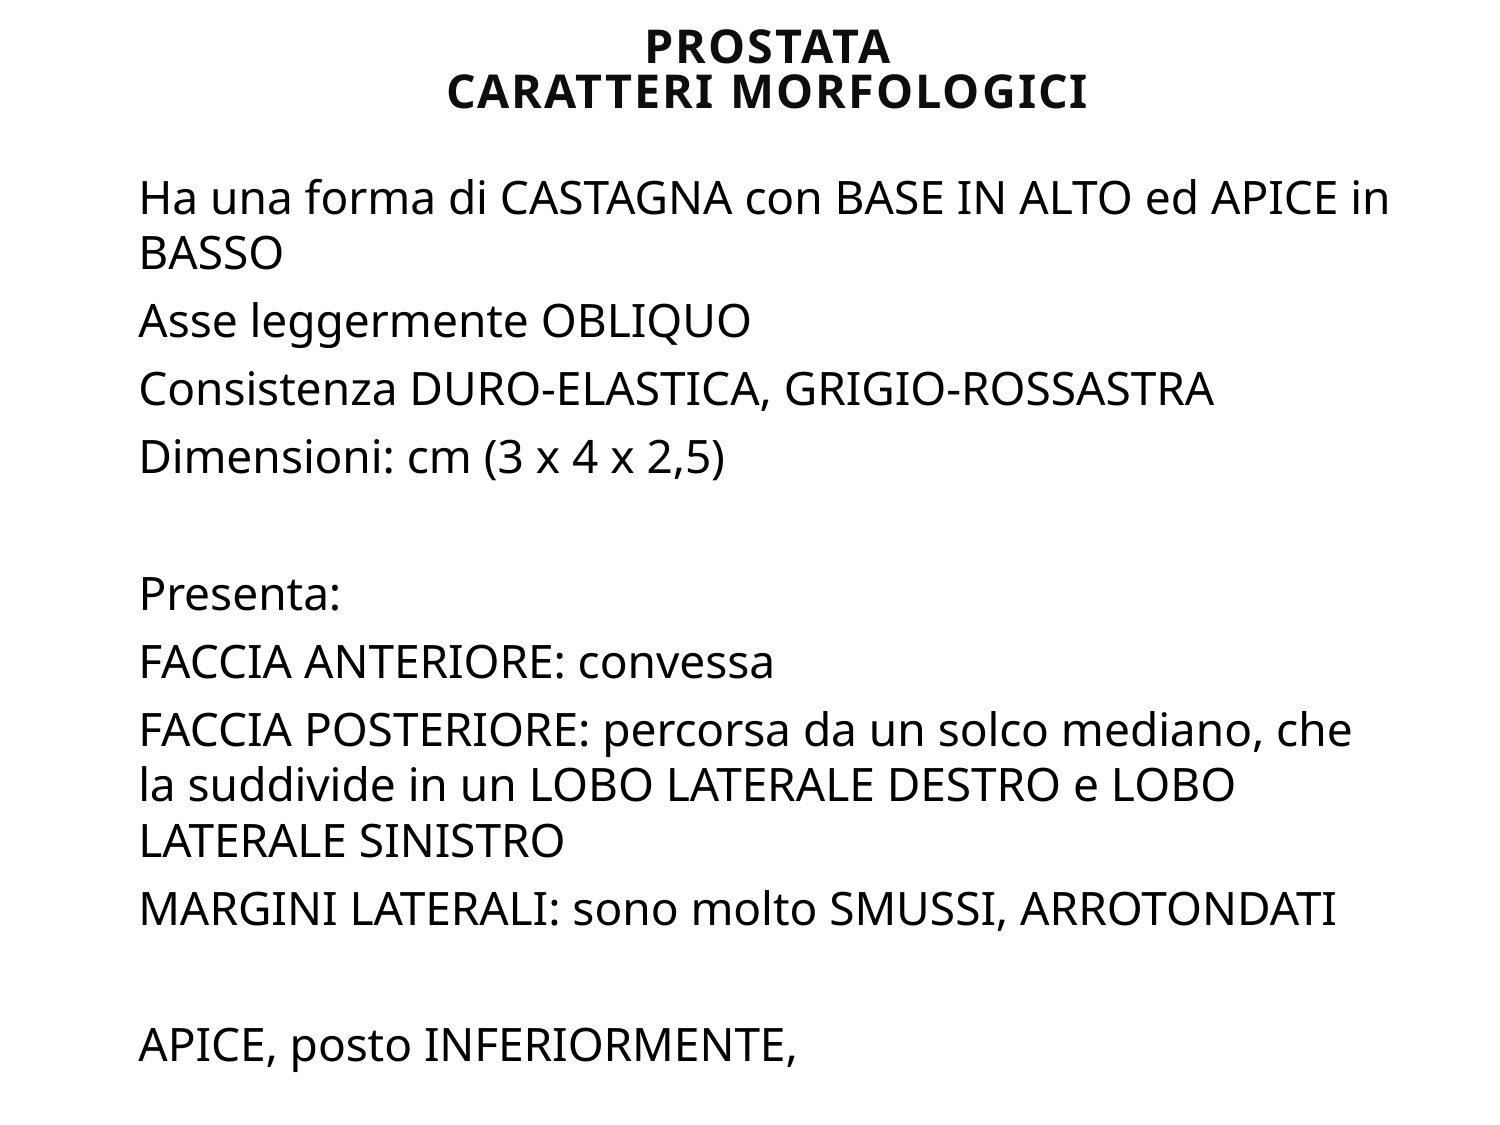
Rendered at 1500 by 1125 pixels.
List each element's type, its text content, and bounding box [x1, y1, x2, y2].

list Ha una forma di CASTAGNA con BASE IN ALTO ed APICE in BASSO Asse leggermente OBLIQUO Consistenza DURO-ELASTICA, GRIGIO-ROSSASTRA Dimensioni: cm (3 x 4 x 2,5) Presenta: FACCIA ANTERIORE: convessa FACCIA POSTERIORE: percorsa da un solco mediano, che la suddivide in un LOBO LATERALE DESTRO e LOBO LATERALE SINISTRO MARGINI LATERALI: sono molto SMUSSI, ARROTONDATI APICE, posto INFERIORMENTE, [130, 160, 1407, 1087]
title PROSTATA CARATTERI MORFOLOGICI [37, 19, 1500, 182]
